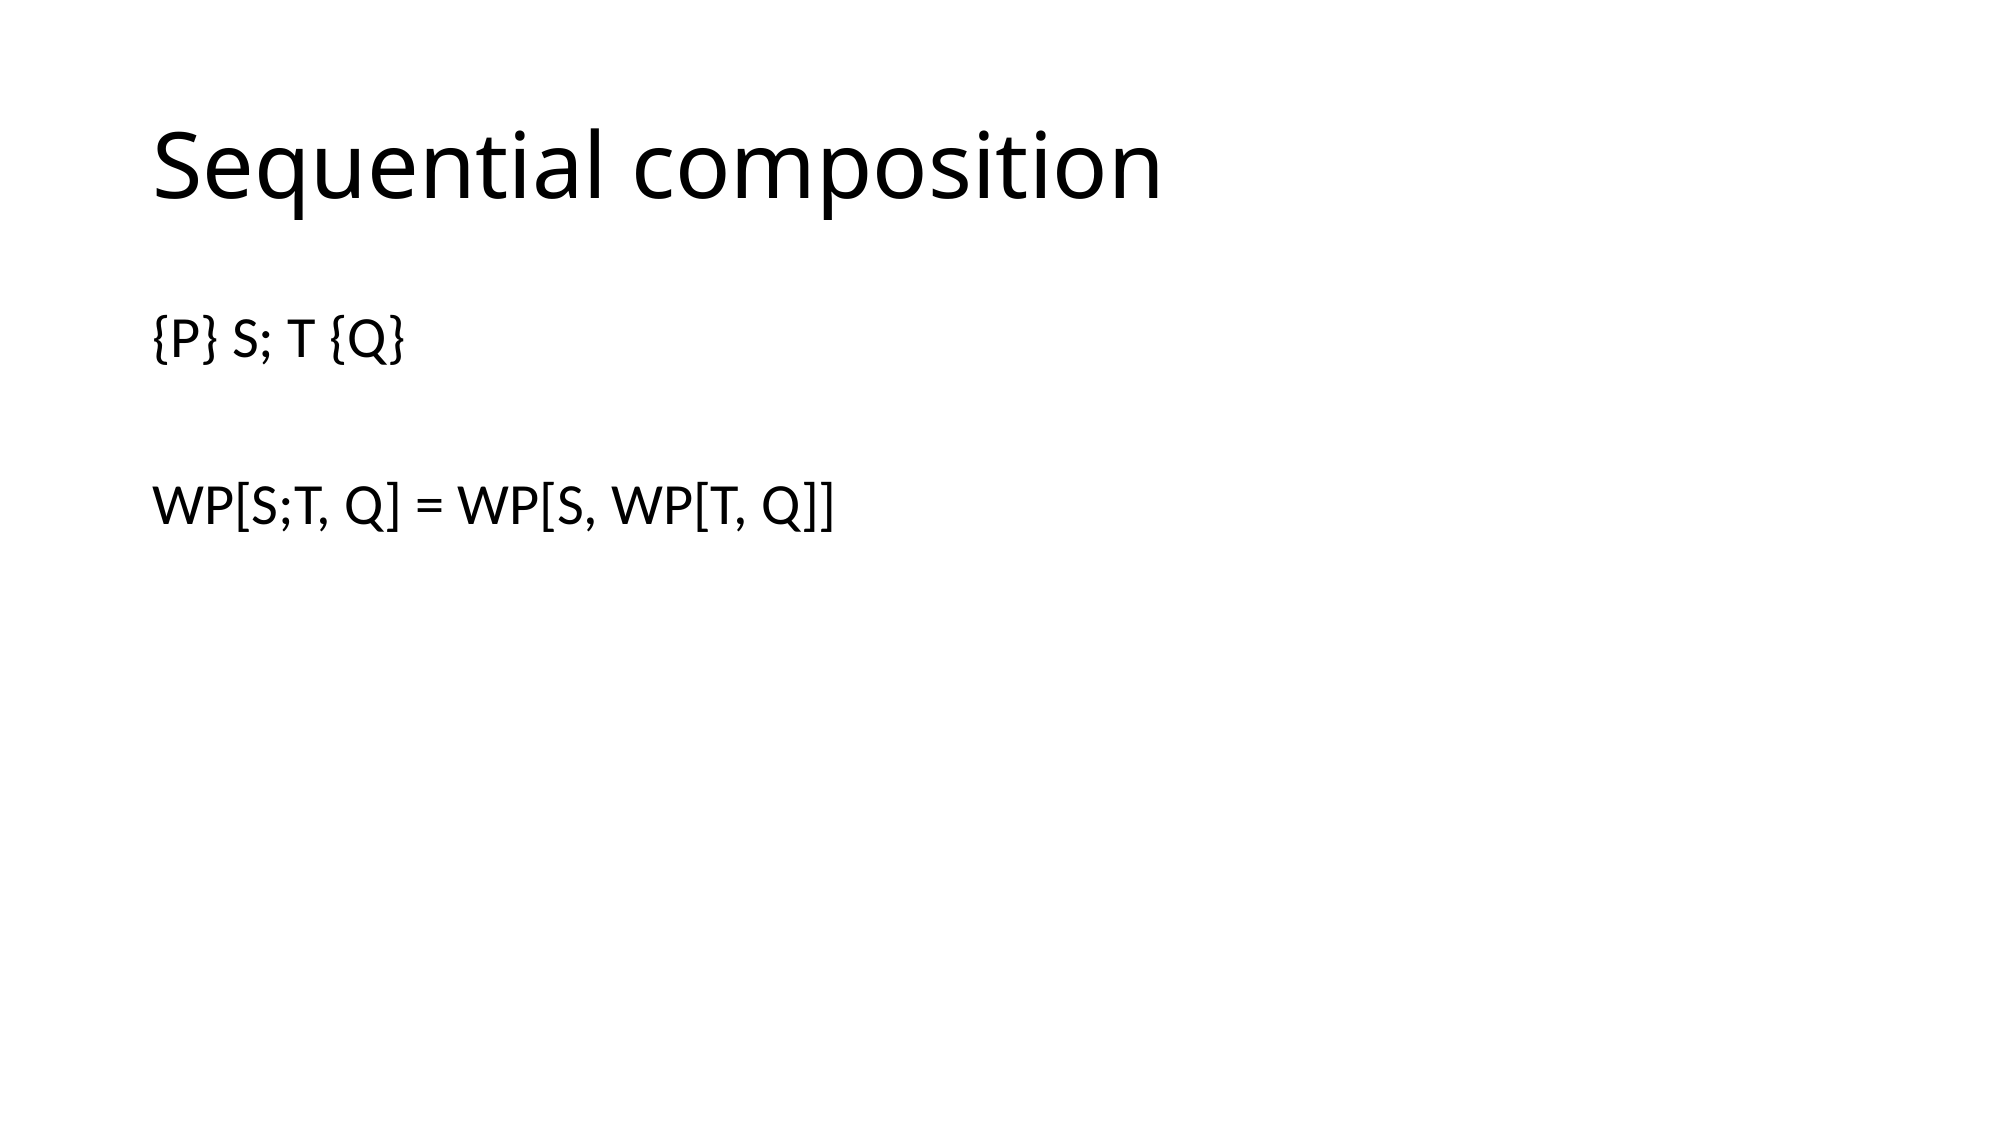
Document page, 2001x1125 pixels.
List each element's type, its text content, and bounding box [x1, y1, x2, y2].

list {P} S; T {Q} WP[S;T, Q] = WP[S, WP[T, Q]] [137, 299, 1863, 1014]
title Sequential composition [137, 59, 1863, 278]
